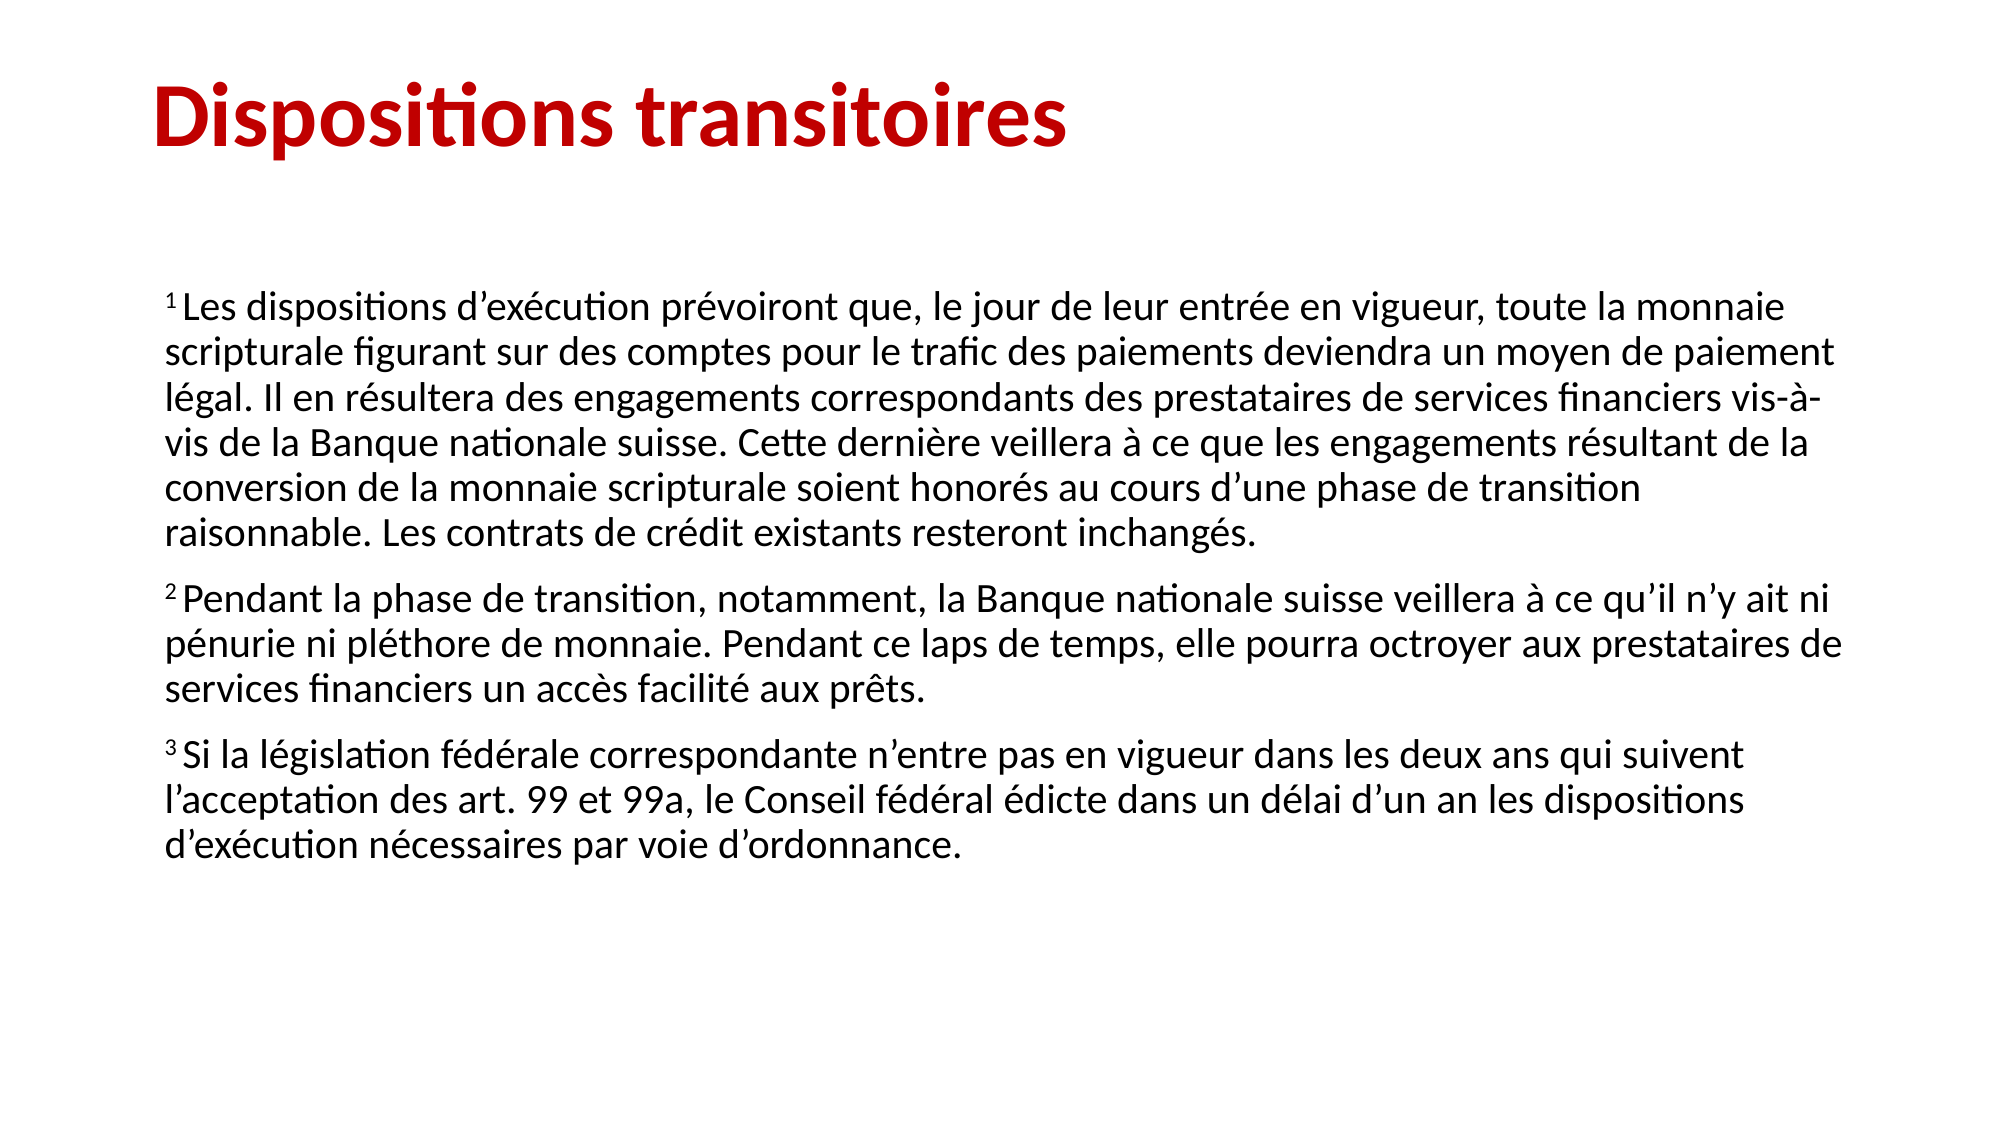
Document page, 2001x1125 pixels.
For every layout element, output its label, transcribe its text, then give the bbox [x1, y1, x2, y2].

text_box Dispositions transitoires [137, 59, 1863, 278]
text_box 1 Les dispositions d’exécution prévoiront que, le jour de leur entrée en vigueur, toute la monnaie scripturale figurant sur des comptes pour le trafic des paiements deviendra un moyen de paiement légal. Il en résultera des engagements correspondants des prestataires de services financiers vis-à-vis de la Banque nationale suisse. Cette dernière veillera à ce que les engagements résultant de la conversion de la monnaie scripturale soient honorés au cours d’une phase de transition raisonnable. Les contrats de crédit existants resteront inchangés. 2 Pendant la phase de transition, notamment, la Banque nationale suisse veillera à ce qu’il n’y ait ni pénurie ni pléthore de monnaie. Pendant ce laps de temps, elle pourra octroyer aux prestataires de services financiers un accès facilité aux prêts. 3 Si la législation fédérale correspondante n’entre pas en vigueur dans les deux ans qui suivent l’acceptation des art. 99 et 99a, le Conseil fédéral édicte dans un délai d’un an les dispositions d’exécution nécessaires par voie d’ordonnance. [149, 277, 1875, 992]
